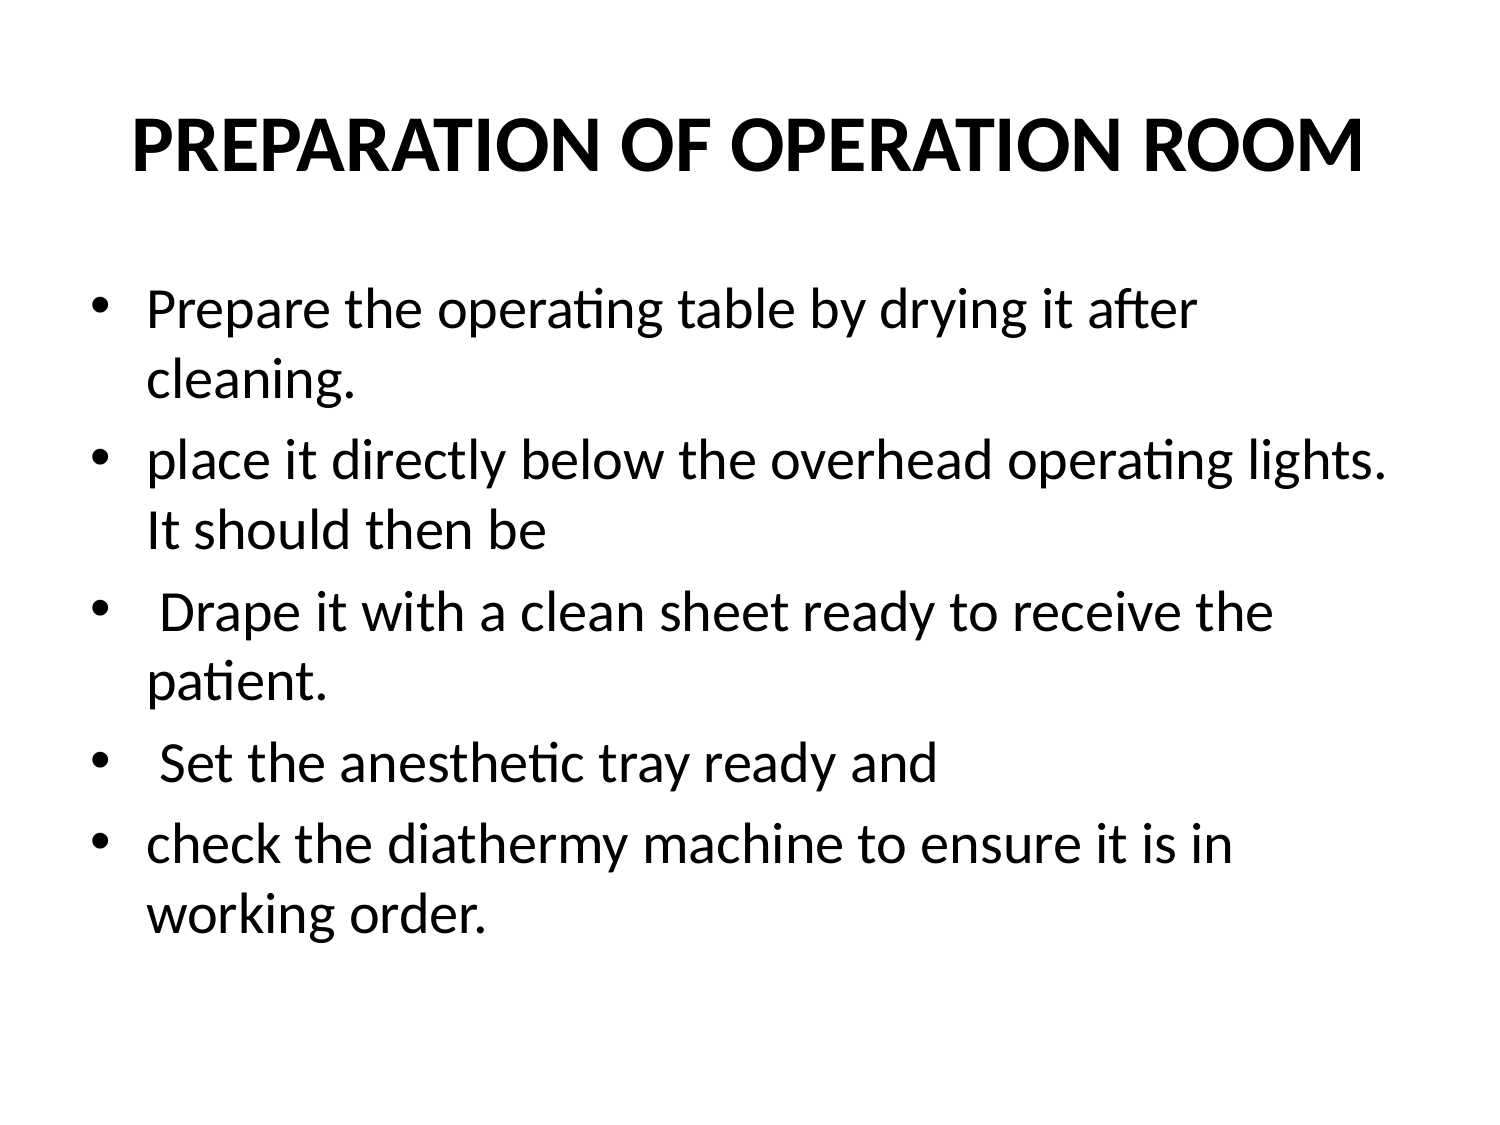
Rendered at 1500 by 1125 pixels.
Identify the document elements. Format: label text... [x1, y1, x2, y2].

title PREPARATION OF OPERATION ROOM [75, 45, 1425, 233]
list Prepare the operating table by drying it after cleaning. place it directly below the overhead operating lights. It should then be Drape it with a clean sheet ready to receive the patient. Set the anesthetic tray ready and check the diathermy machine to ensure it is in working order. [75, 262, 1425, 1005]
